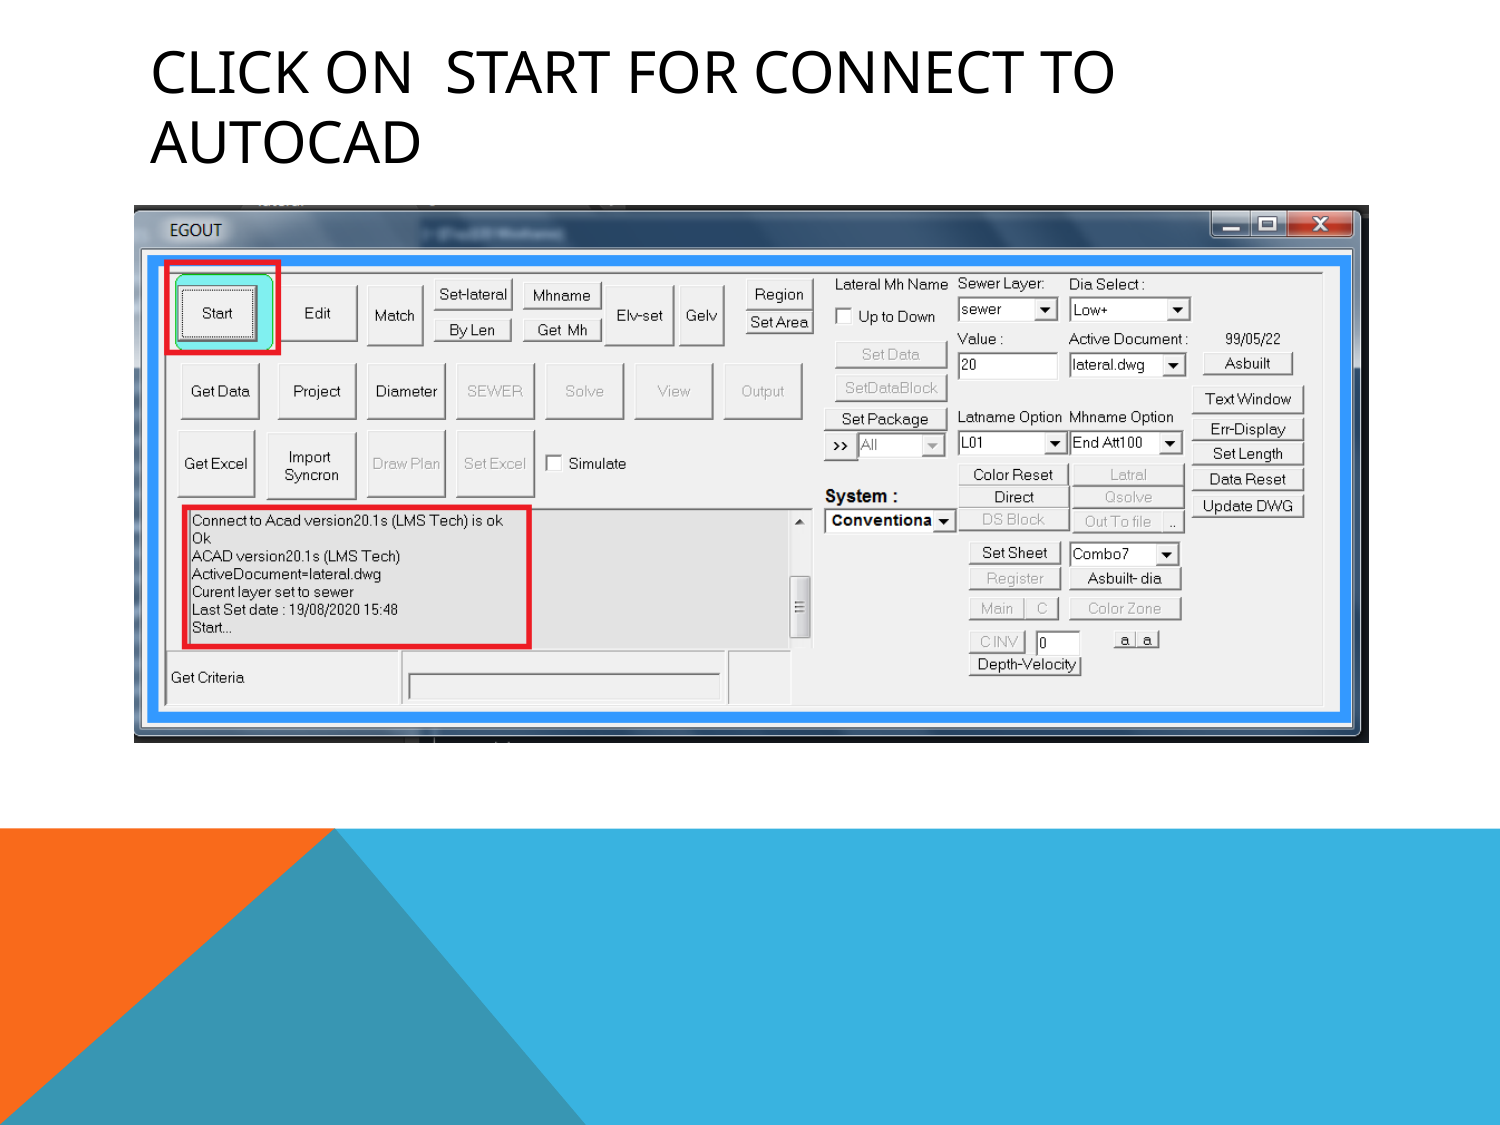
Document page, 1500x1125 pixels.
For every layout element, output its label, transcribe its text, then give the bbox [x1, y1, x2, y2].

title Click on Start for connect to Autocad [135, 60, 1369, 150]
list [134, 204, 1369, 744]
